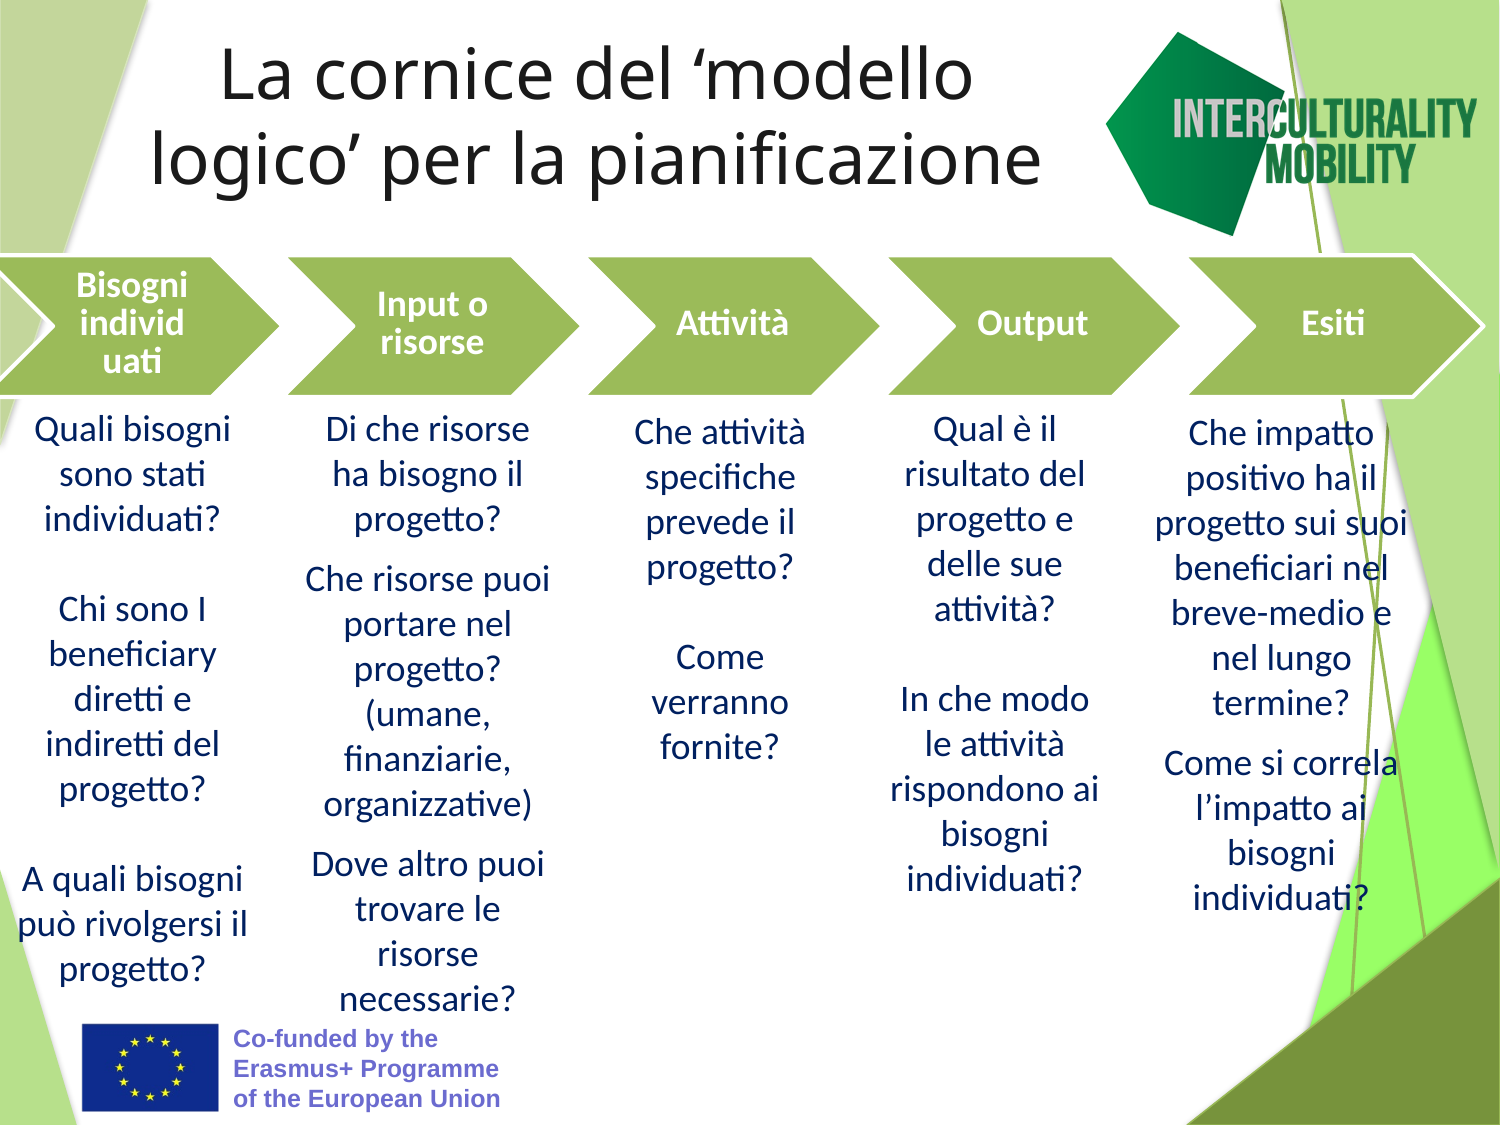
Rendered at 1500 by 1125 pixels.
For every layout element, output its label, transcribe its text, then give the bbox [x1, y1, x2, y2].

title La cornice del ‘modello logico’ per la pianificazione [112, 20, 1083, 208]
picture [53, 999, 243, 1125]
text_box Qual è il risultato del progetto e delle sue attività? In che modo le attività rispondono ai bisogni individuati? [871, 406, 1119, 952]
text_box Che impatto positivo ha il progetto sui suoi beneficiari nel breve-medio e nel lungo termine? Come si correla l’impatto ai bisogni individuati? [1139, 406, 1424, 941]
picture [238, 1032, 243, 1044]
text_box Che attività specifiche prevede il progetto? Come verranno fornite? [596, 406, 845, 775]
picture [238, 1096, 243, 1105]
picture [1104, 30, 1477, 237]
text_box Di che risorse ha bisogno il progetto? Che risorse puoi portare nel progetto? (umane, finanziarie, organizzative) Dove altro puoi trovare le risorse necessarie? [289, 406, 567, 1027]
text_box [0, 255, 1484, 398]
text_box Quali bisogni sono stati individuati? Chi sono I beneficiary diretti e indiretti del progetto? A quali bisogni può rivolgersi il progetto? [0, 406, 266, 997]
